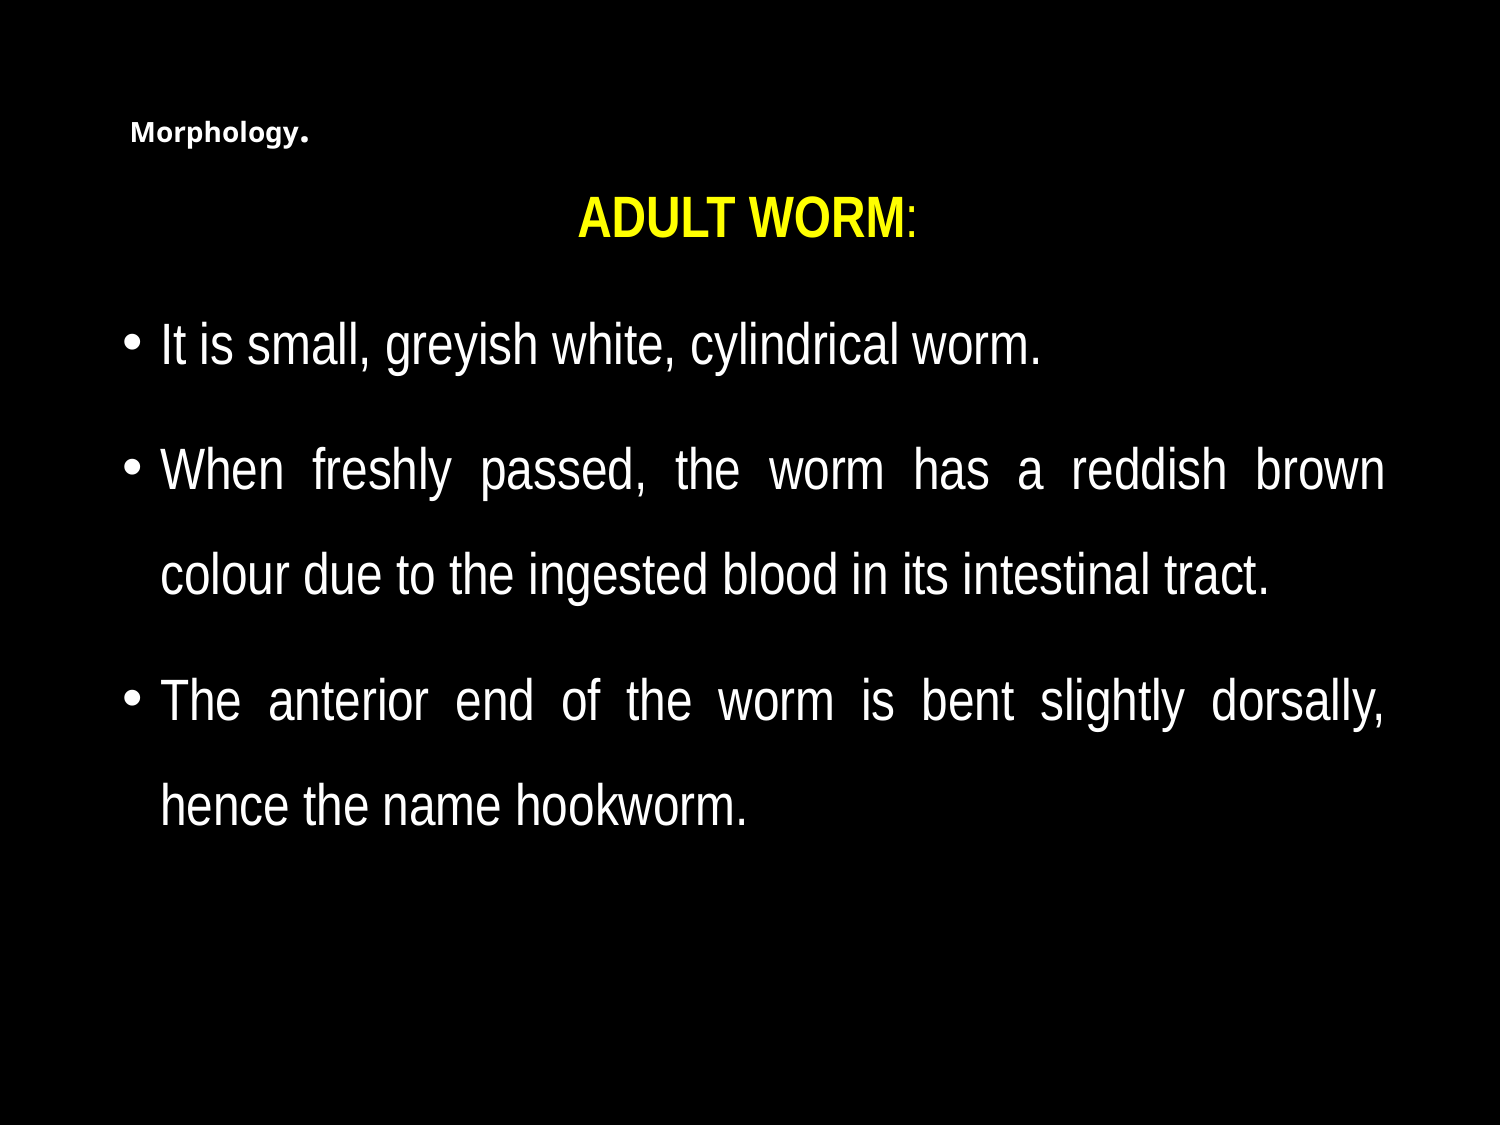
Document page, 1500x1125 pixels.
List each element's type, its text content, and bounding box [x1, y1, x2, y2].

title Morphology. [114, 71, 506, 160]
list ADULT WORM: It is small, greyish white, cylindrical worm. When freshly passed, the worm has a reddish brown colour due to the ingested blood in its intestinal tract. The anterior end of the worm is bent slightly dorsally, hence the name hookworm. [107, 179, 1402, 956]
